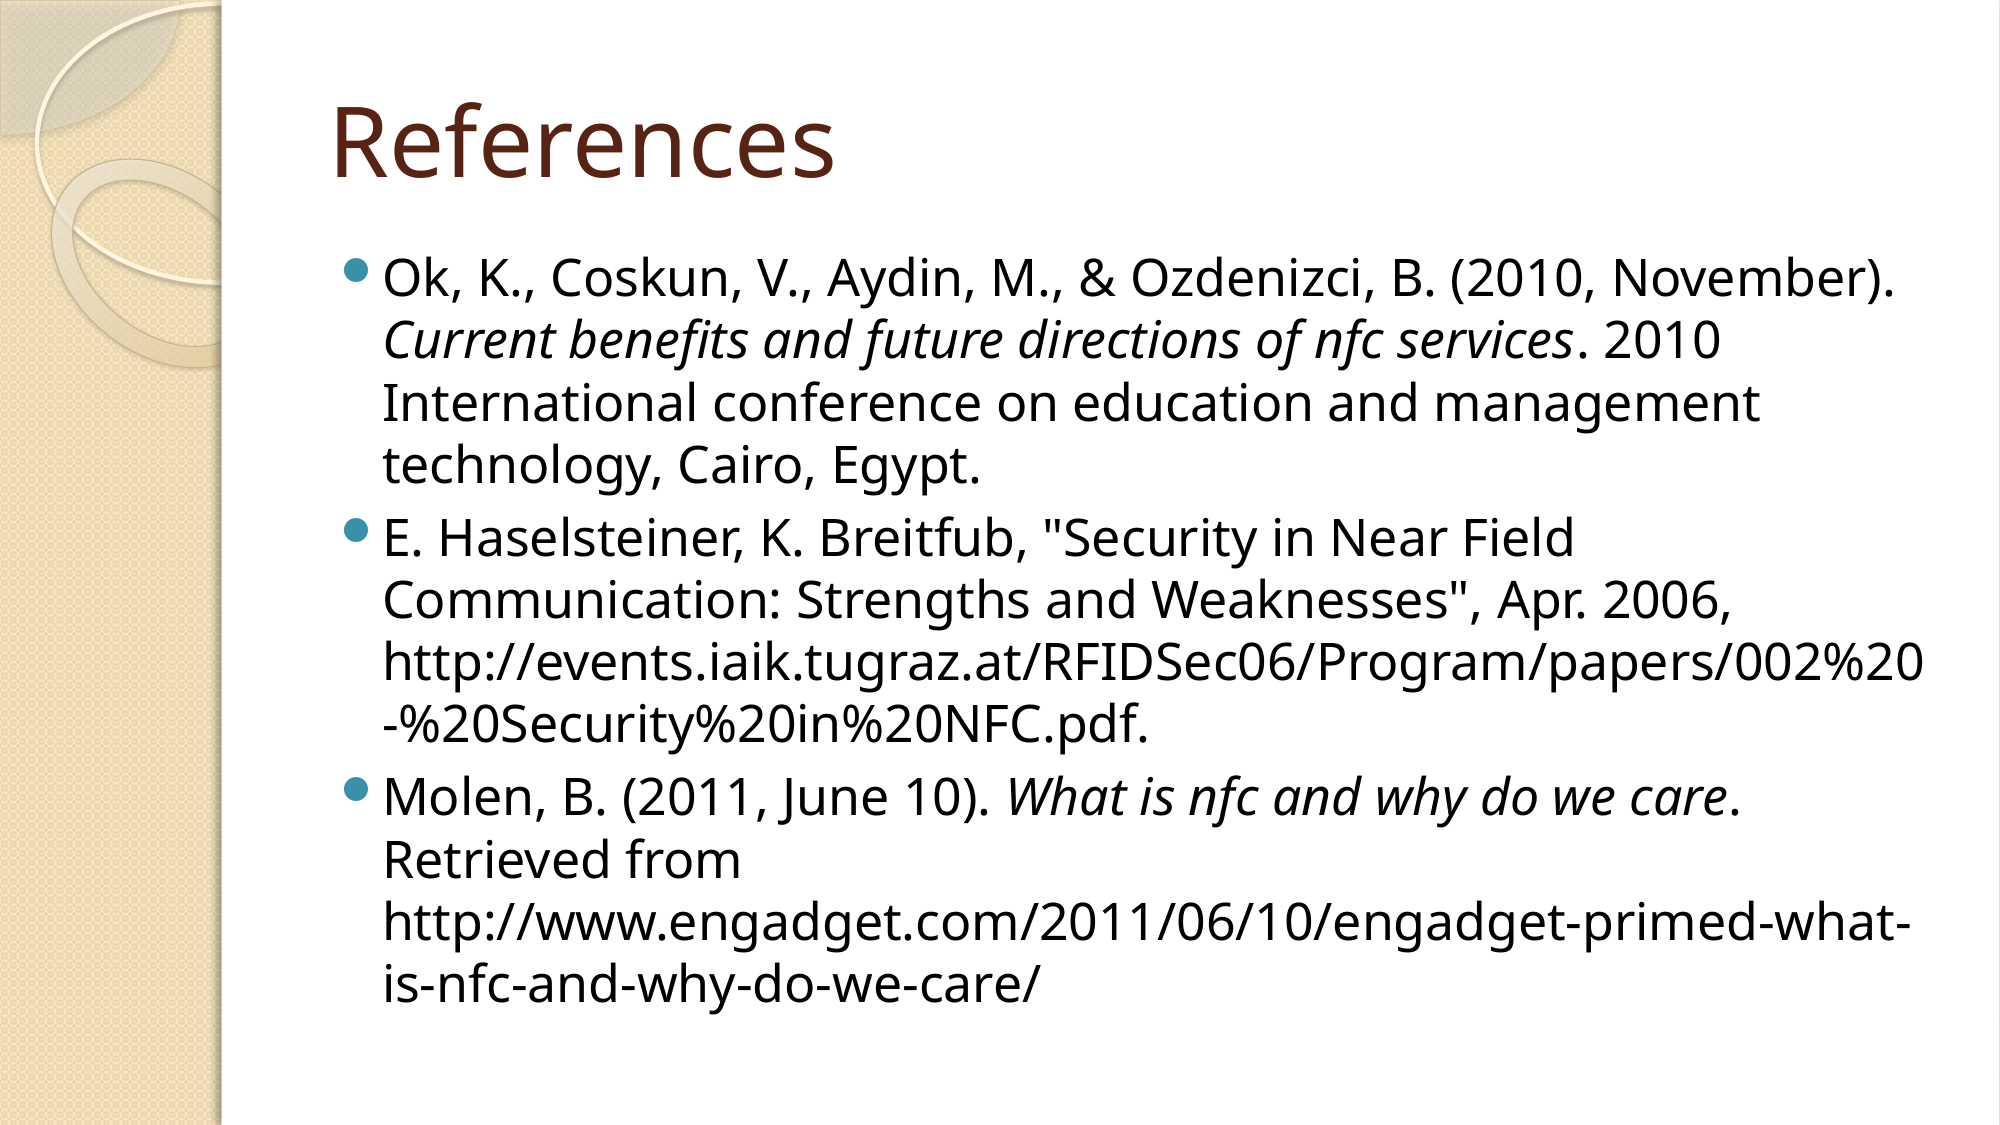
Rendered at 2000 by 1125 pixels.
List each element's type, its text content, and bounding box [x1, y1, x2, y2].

list Ok, K., Coskun, V., Aydin, M., & Ozdenizci, B. (2010, November). Current benefits and future directions of nfc services. 2010 International conference on education and management technology, Cairo, Egypt. E. Haselsteiner, K. Breitfub, "Security in Near Field Communication: Strengths and Weaknesses", Apr. 2006, http://events.iaik.tugraz.at/RFIDSec06/Program/papers/002%20-%20Security%20in%20NFC.pdf. Molen, B. (2011, June 10). What is nfc and why do we care. Retrieved from http://www.engadget.com/2011/06/10/engadget-primed-what-is-nfc-and-why-do-we-care/ [313, 237, 1954, 1025]
title References [313, 45, 1954, 233]
